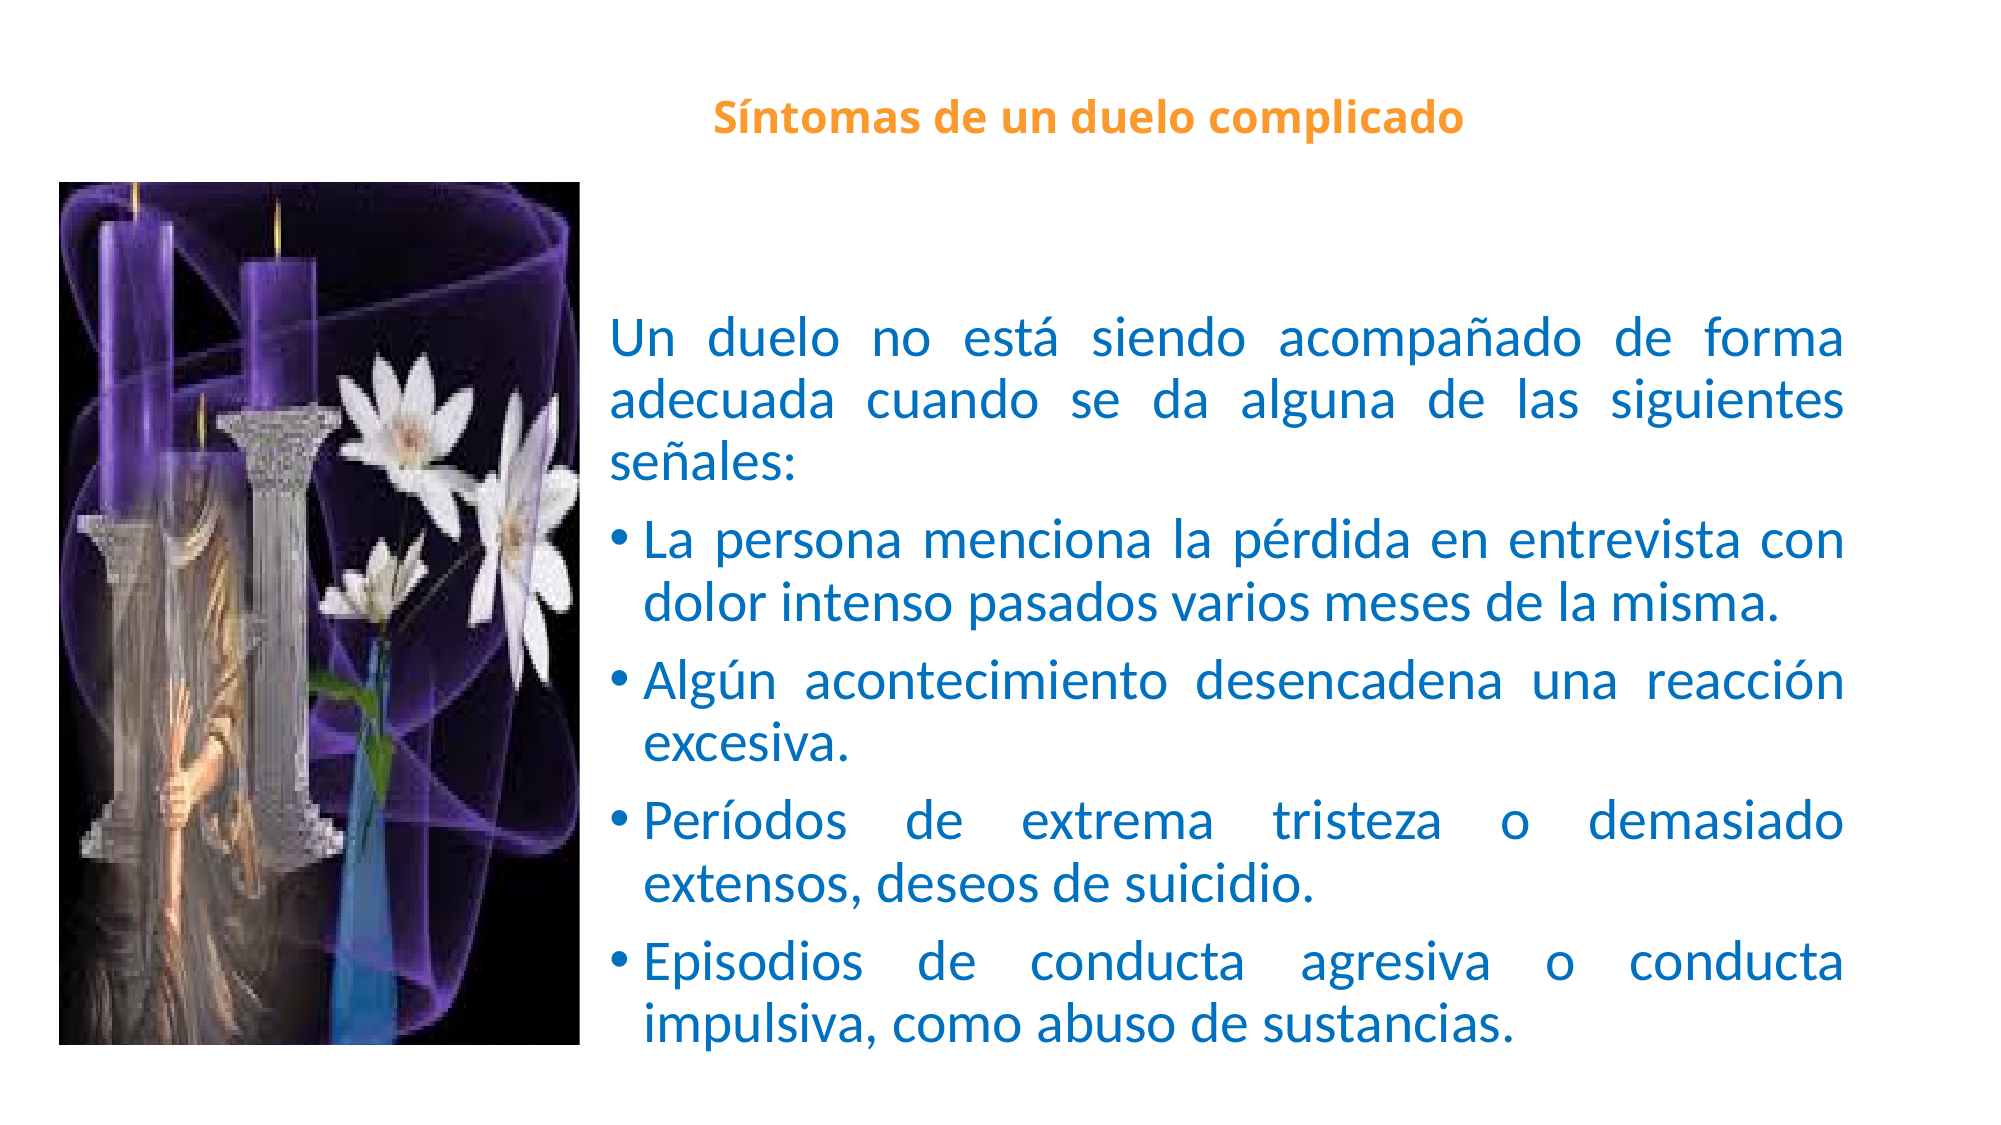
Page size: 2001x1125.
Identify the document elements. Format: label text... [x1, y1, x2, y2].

list Un duelo no está siendo acompañado de forma adecuada cuando se da alguna de las siguientes señales: La persona menciona la pérdida en entrevista con dolor intenso pasados varios meses de la misma. Algún acontecimiento desencadena una reacción excesiva. Períodos de extrema tristeza o demasiado extensos, deseos de suicidio. Episodios de conducta agresiva o conducta impulsiva, como abuso de sustancias. [594, 213, 1863, 1065]
title Síntomas de un duelo complicado [698, 38, 1891, 255]
picture [59, 182, 580, 1045]
